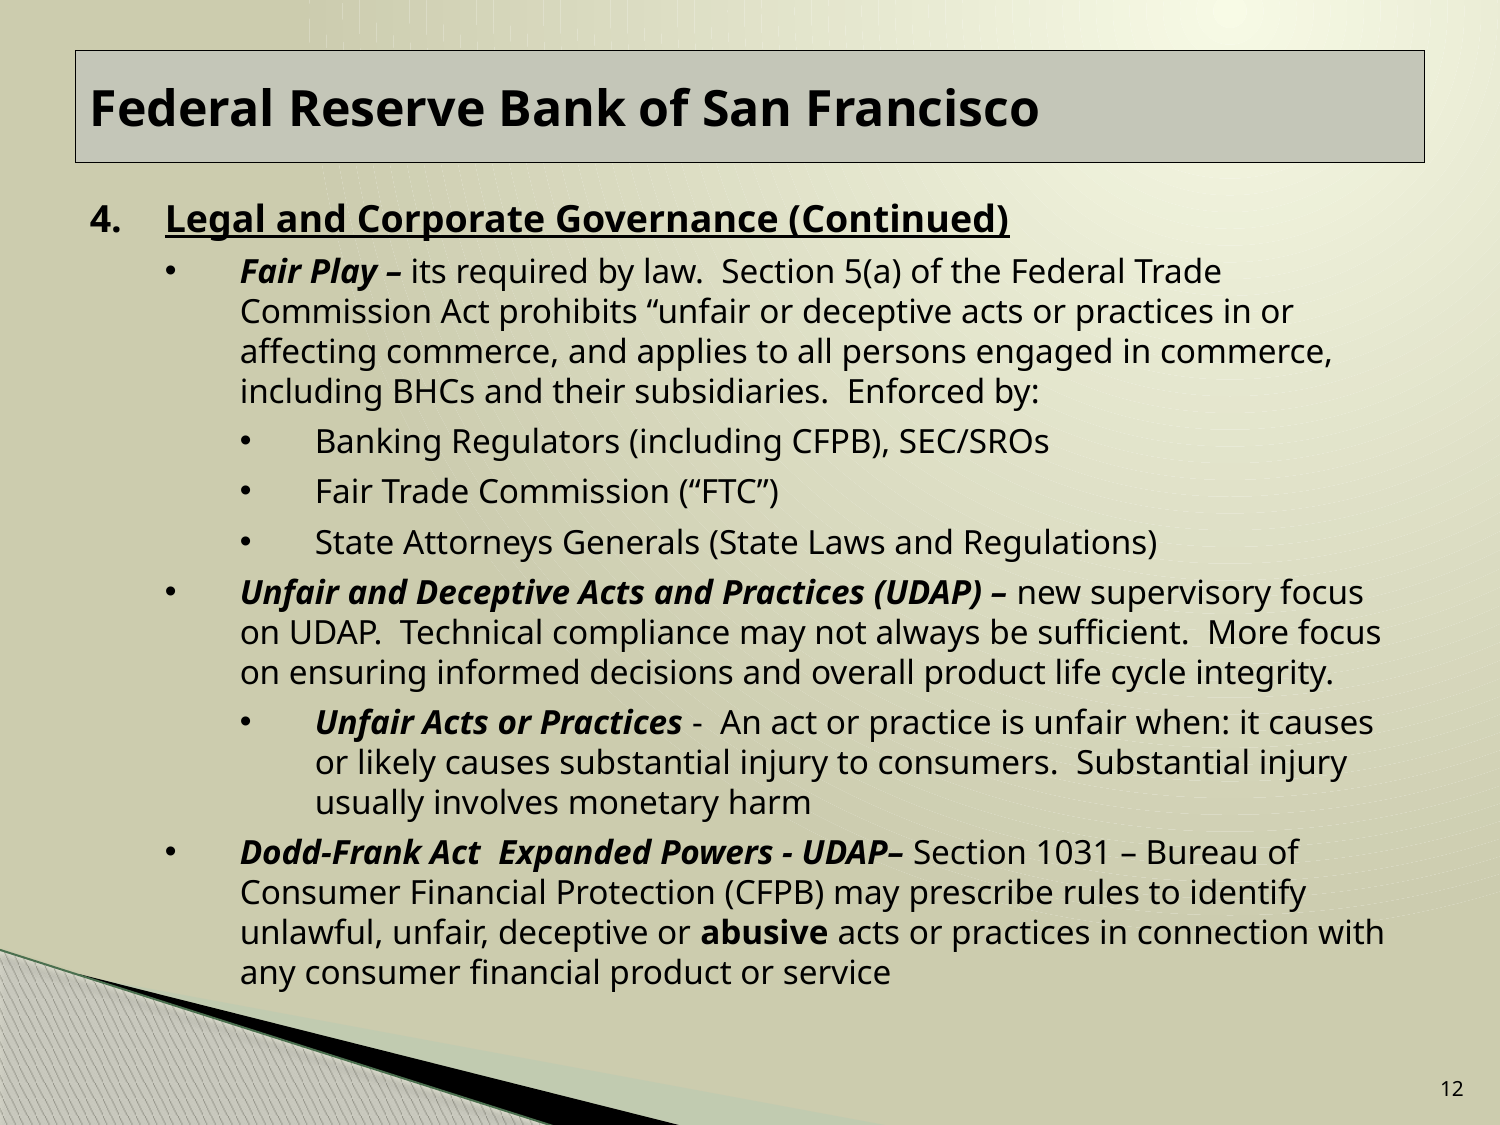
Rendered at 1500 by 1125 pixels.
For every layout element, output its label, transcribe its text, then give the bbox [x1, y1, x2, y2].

title Federal Reserve Bank of San Francisco [75, 50, 1425, 163]
text_box Legal and Corporate Governance (Continued) Fair Play – its required by law. Section 5(a) of the Federal Trade Commission Act prohibits “unfair or deceptive acts or practices in or affecting commerce, and applies to all persons engaged in commerce, including BHCs and their subsidiaries. Enforced by: Banking Regulators (including CFPB), SEC/SROs Fair Trade Commission (“FTC”) State Attorneys Generals (State Laws and Regulations) Unfair and Deceptive Acts and Practices (UDAP) – new supervisory focus on UDAP. Technical compliance may not always be sufficient. More focus on ensuring informed decisions and overall product life cycle integrity. Unfair Acts or Practices - An act or practice is unfair when: it causes or likely causes substantial injury to consumers. Substantial injury usually involves monetary harm Dodd-Frank Act Expanded Powers - UDAP– Section 1031 – Bureau of Consumer Financial Protection (CFPB) may prescribe rules to identify unlawful, unfair, deceptive or abusive acts or practices in connection with any consumer financial product or service [74, 187, 1425, 999]
slide_number 12 [1418, 1051, 1479, 1112]
